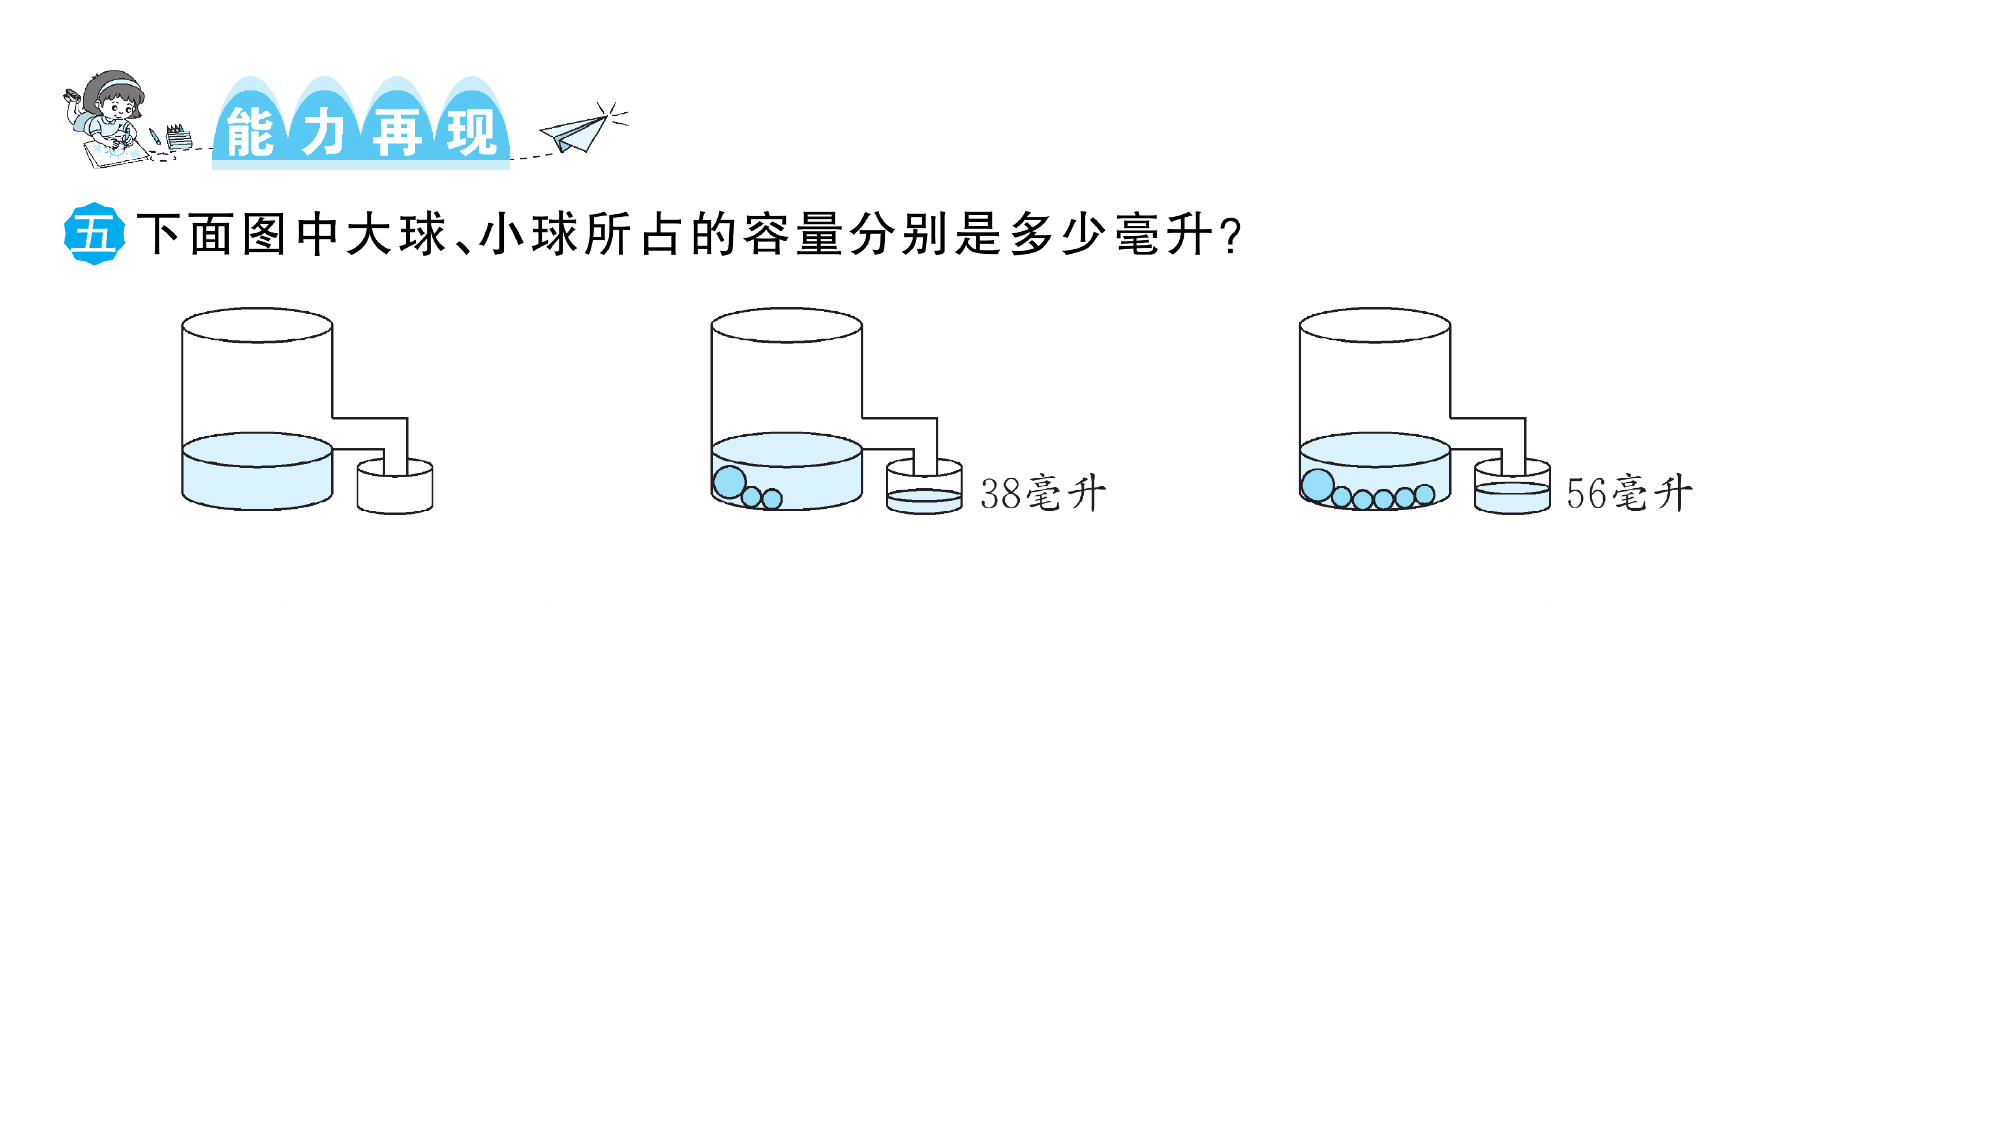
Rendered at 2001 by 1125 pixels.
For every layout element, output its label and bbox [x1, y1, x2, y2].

picture [58, 58, 1949, 626]
